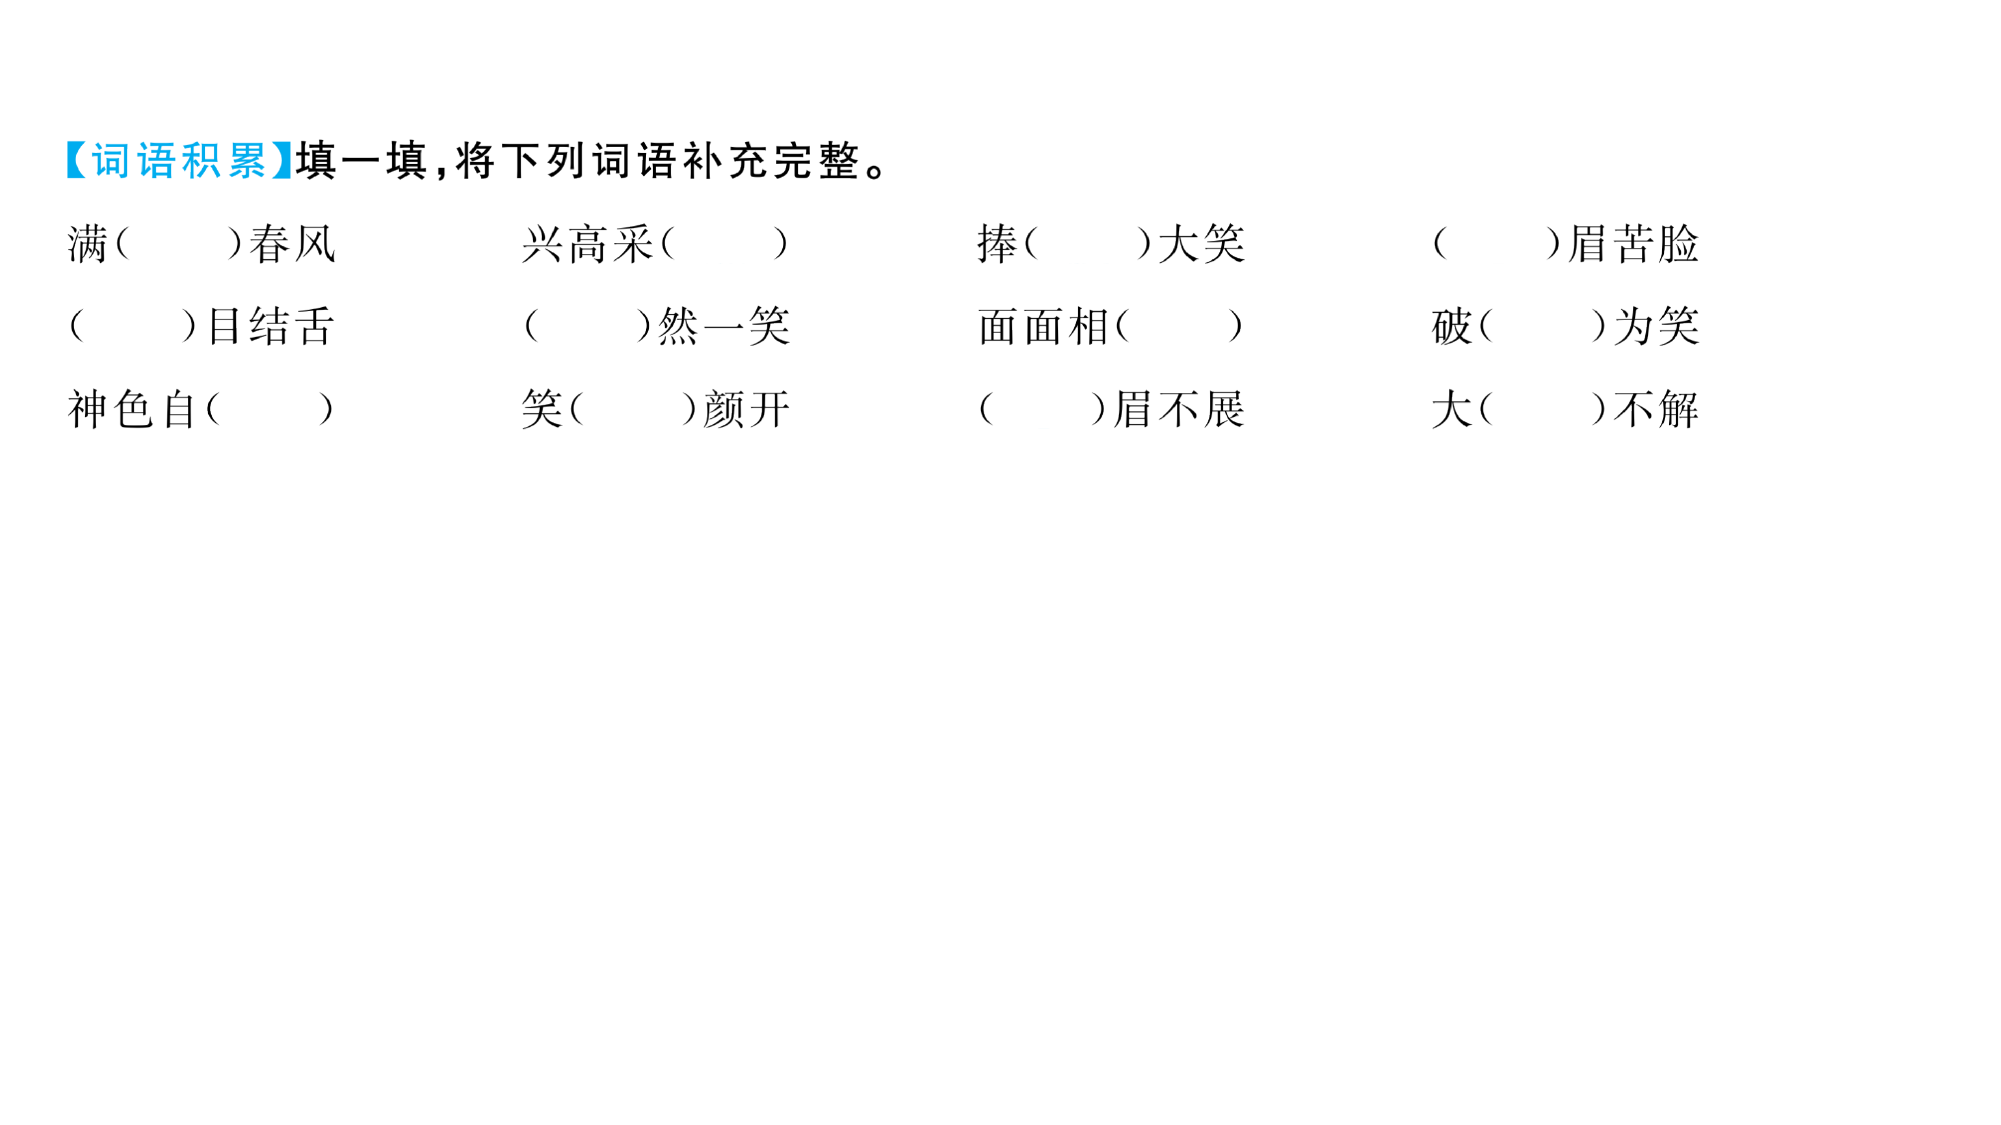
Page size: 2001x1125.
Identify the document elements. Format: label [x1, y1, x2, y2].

picture [63, 117, 1954, 454]
